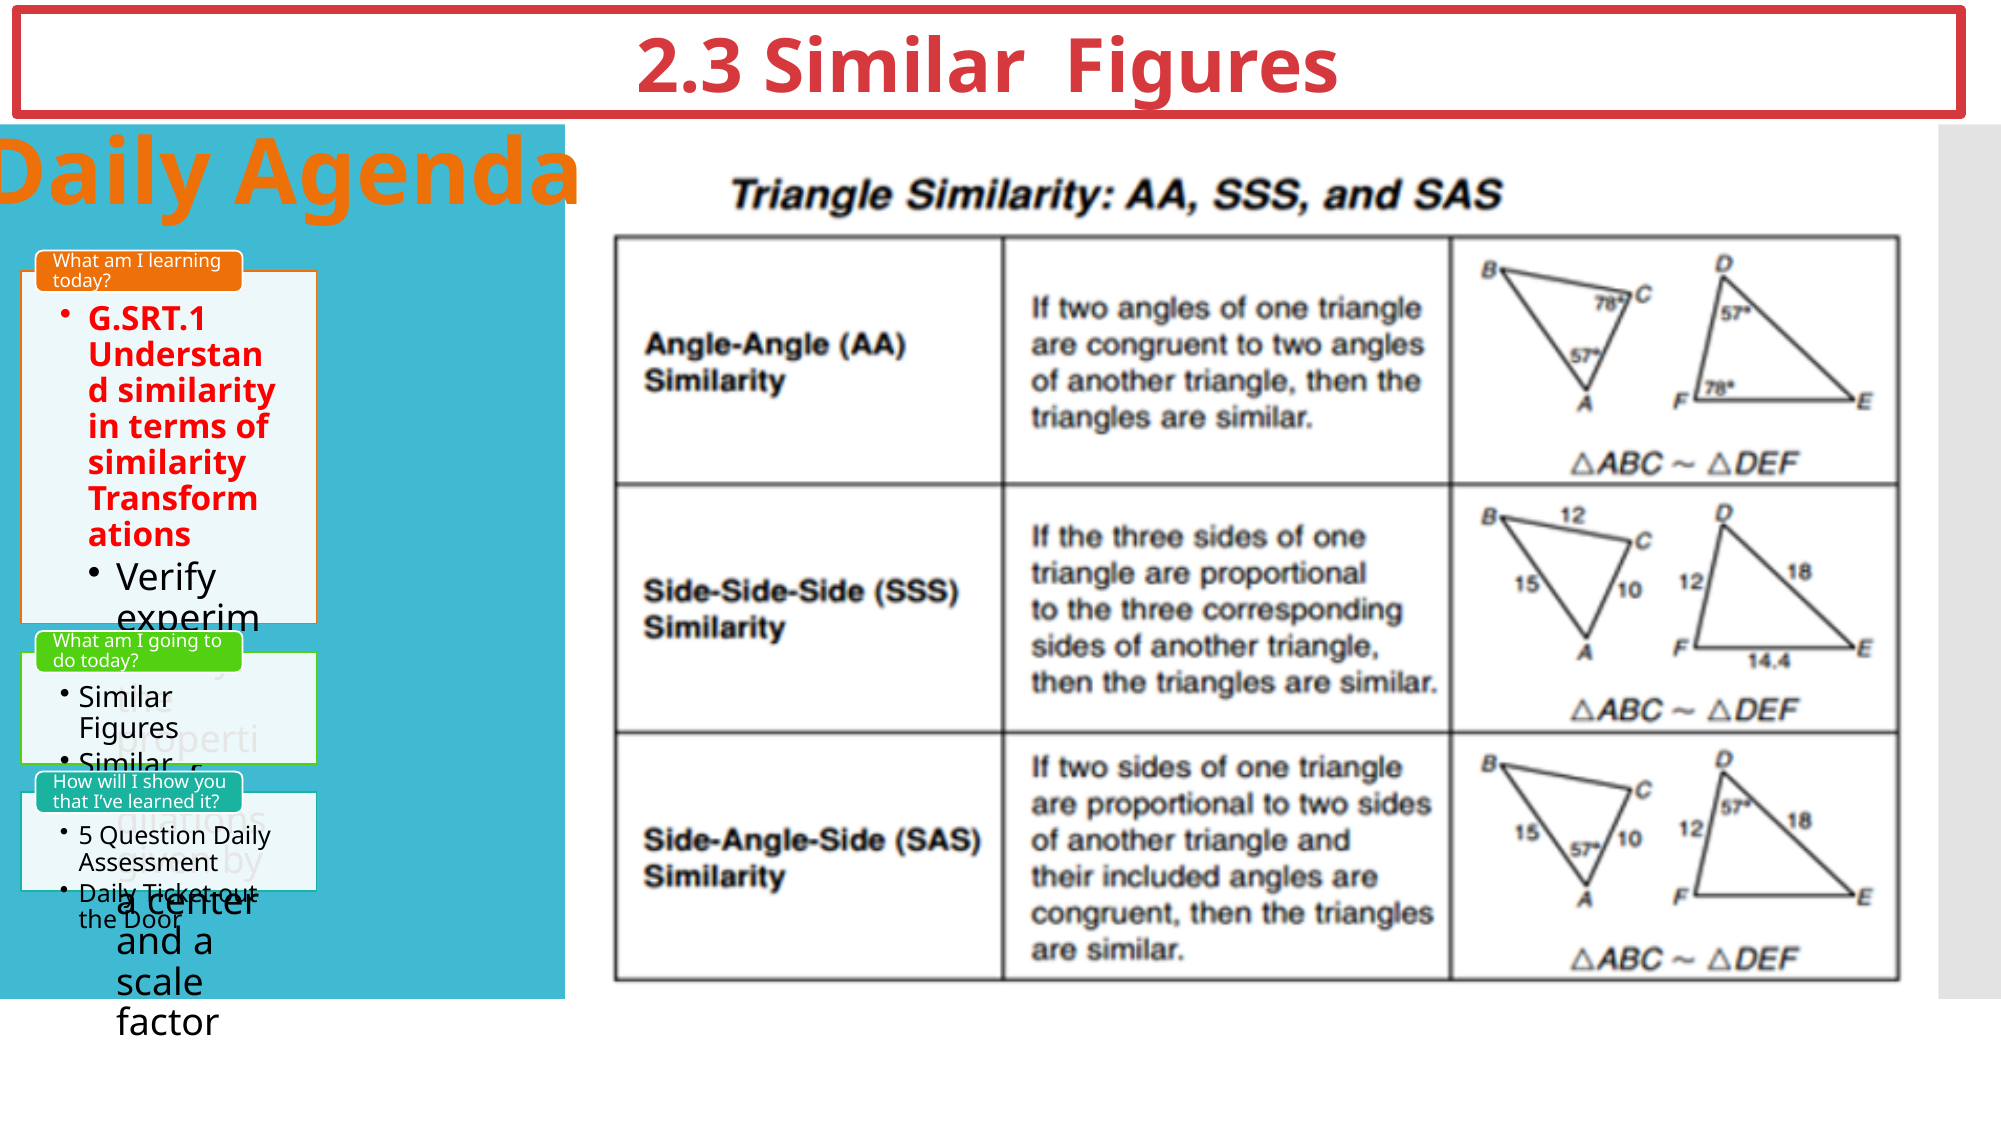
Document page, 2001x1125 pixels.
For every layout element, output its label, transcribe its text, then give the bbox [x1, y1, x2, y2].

text_box 2.3 Similar Figures [549, 9, 1962, 115]
picture [606, 161, 1909, 987]
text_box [16, 9, 549, 1125]
